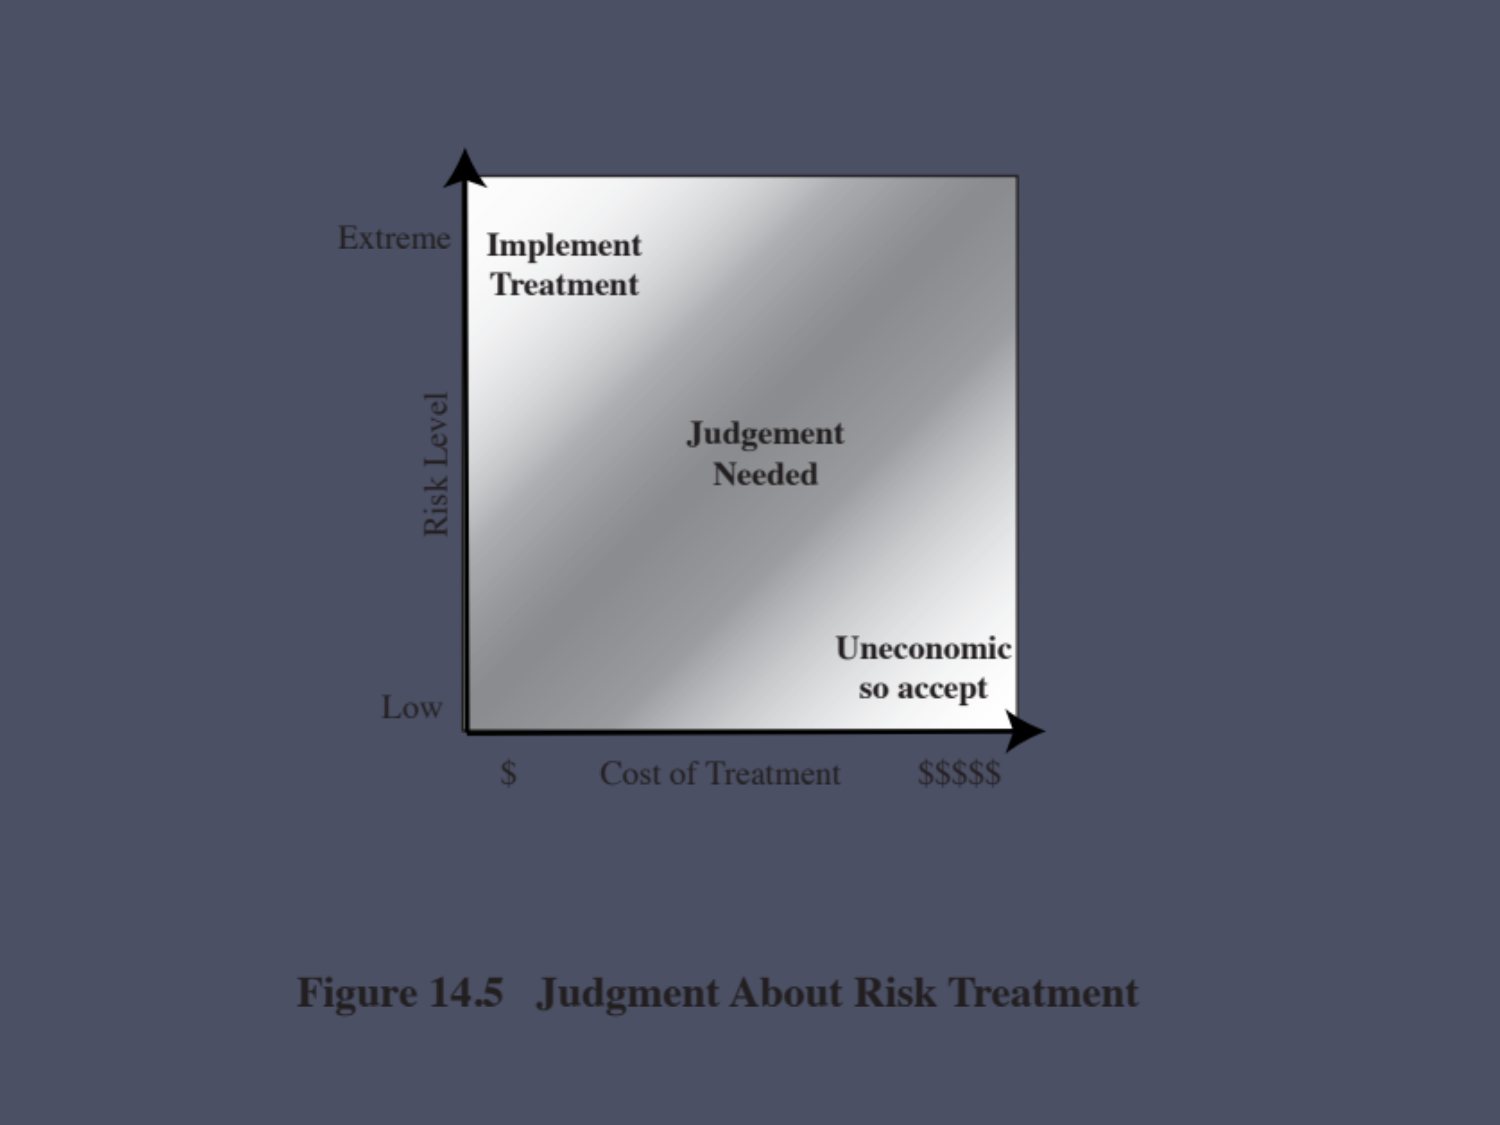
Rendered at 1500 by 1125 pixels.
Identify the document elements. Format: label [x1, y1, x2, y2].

picture [182, 30, 1273, 1086]
